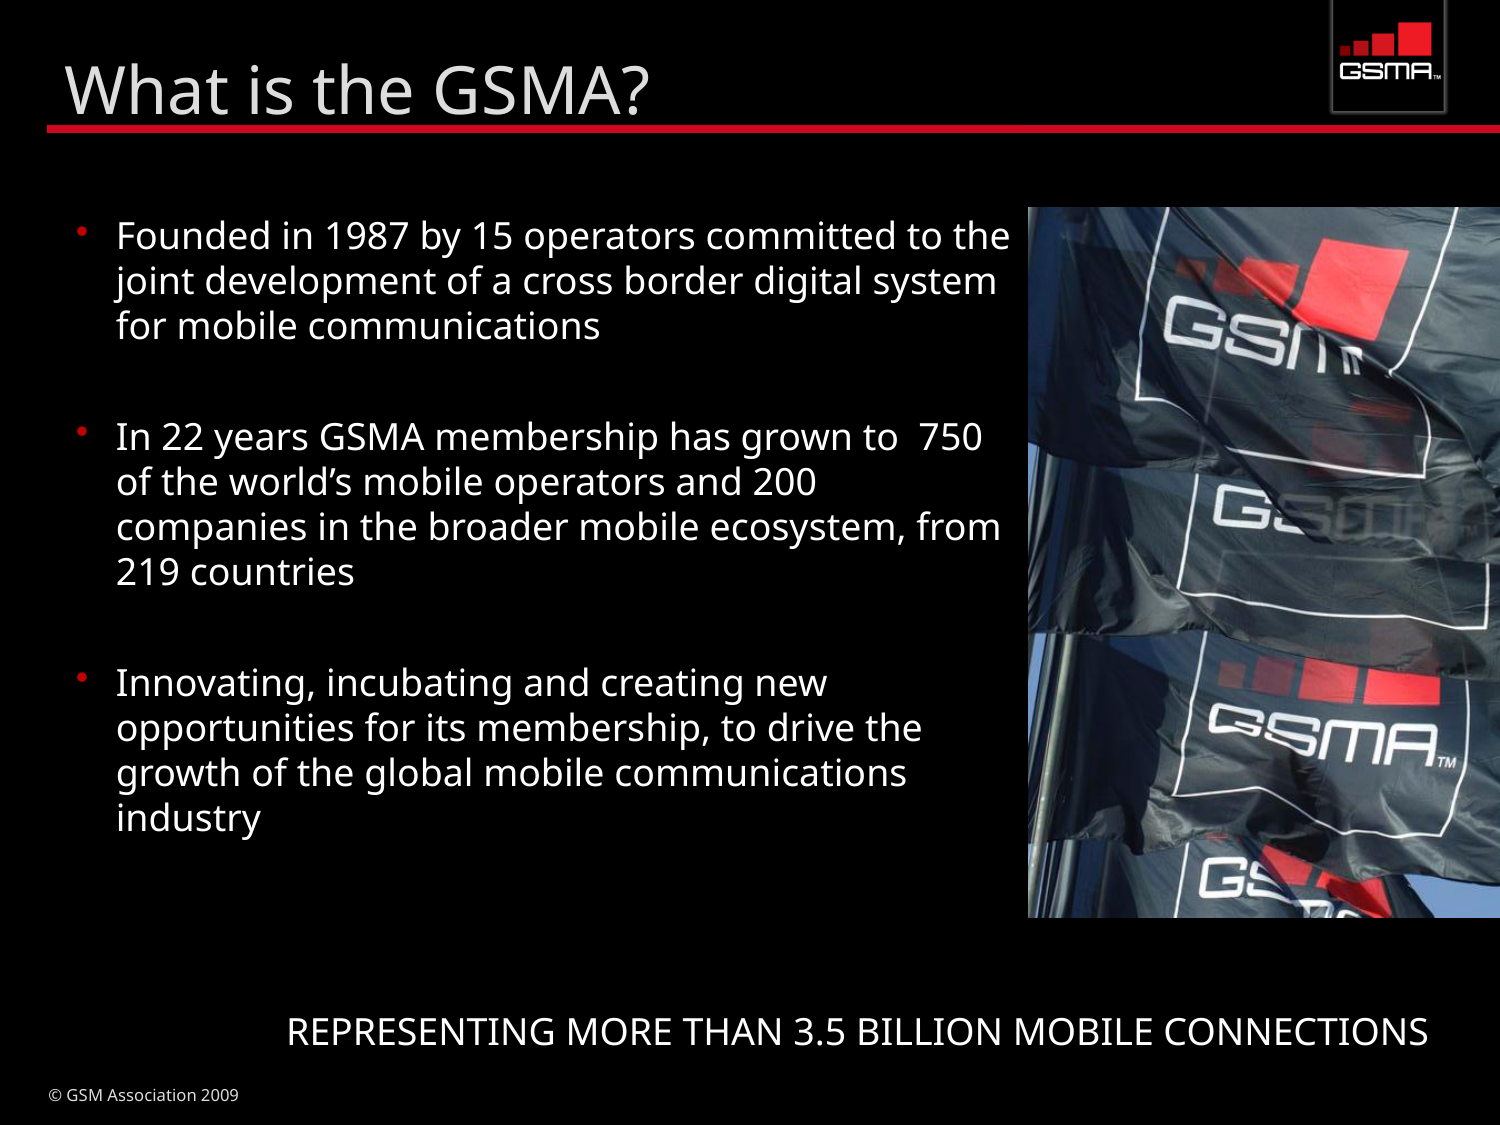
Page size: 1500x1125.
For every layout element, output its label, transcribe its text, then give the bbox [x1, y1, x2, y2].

picture [1324, 0, 1454, 120]
list Founded in 1987 by 15 operators committed to the joint development of a cross border digital system for mobile communications In 22 years GSMA membership has grown to 750 of the world’s mobile operators and 200 companies in the broader mobile ecosystem, from 219 countries Innovating, incubating and creating new opportunities for its membership, to drive the growth of the global mobile communications industry [62, 204, 1031, 999]
text_box REPRESENTING MORE THAN 3.5 BILLION MOBILE CONNECTIONS [50, 999, 1431, 1063]
picture [1028, 207, 1500, 918]
title What is the GSMA? [63, 40, 1164, 168]
